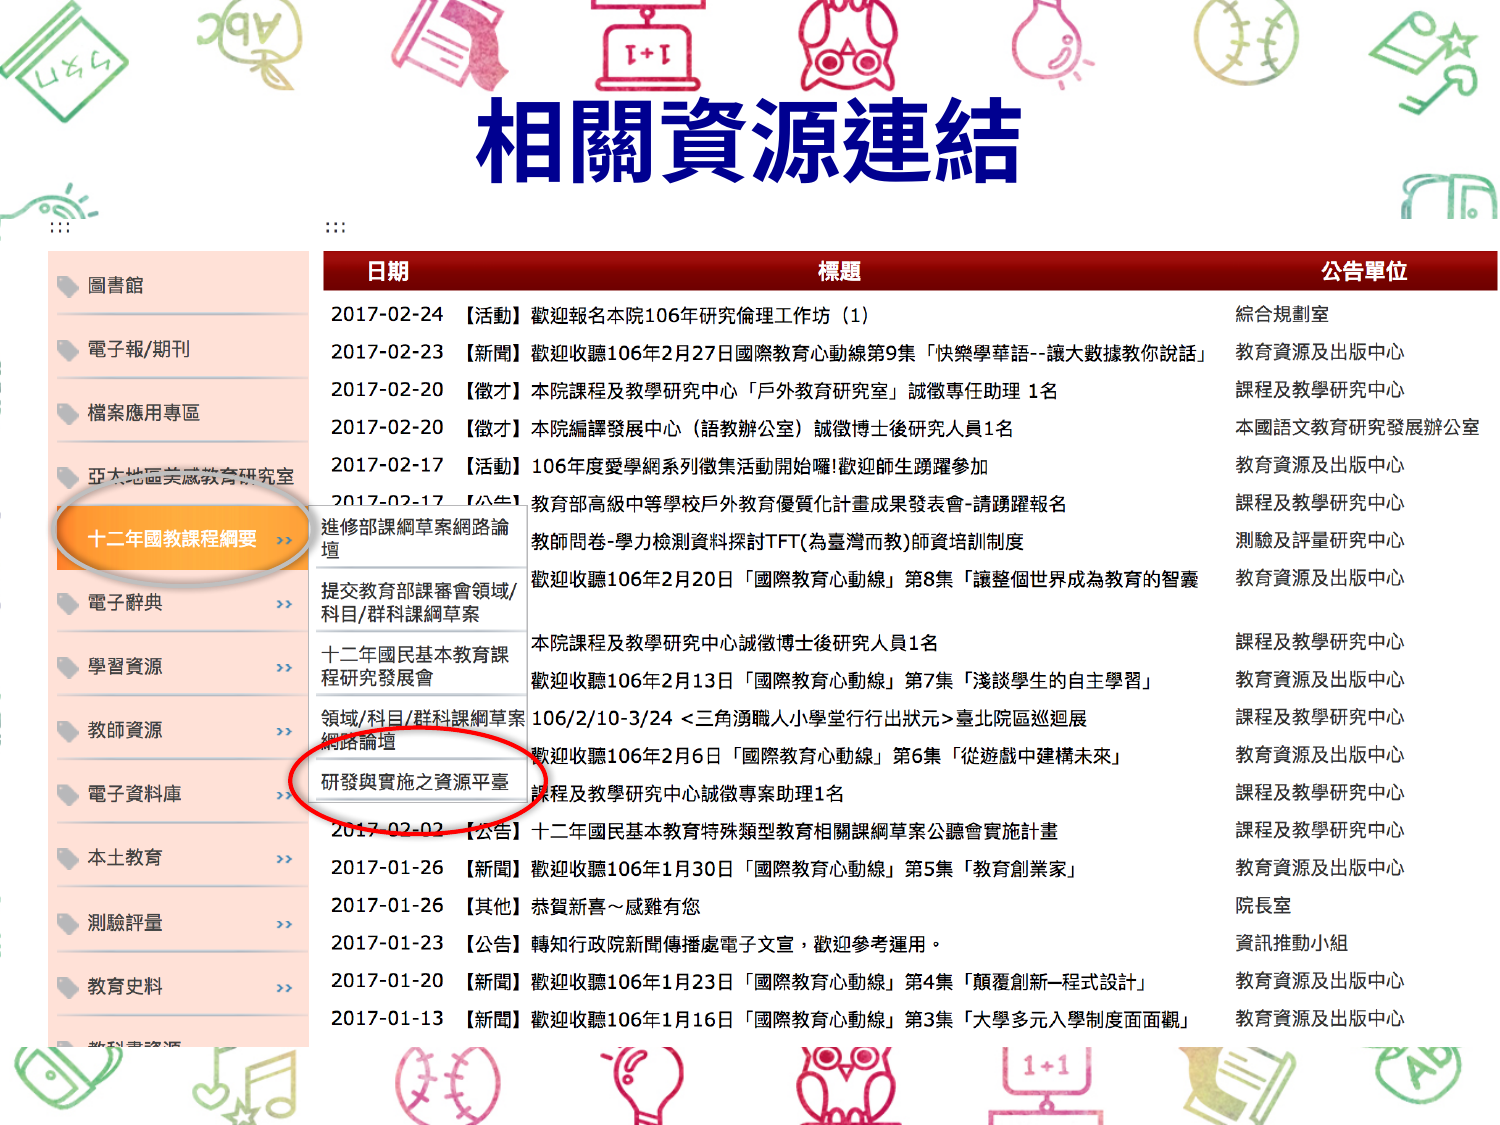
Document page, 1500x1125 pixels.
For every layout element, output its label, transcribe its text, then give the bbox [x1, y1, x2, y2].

picture [0, 1047, 1500, 1125]
title 相關資源連結 [74, 44, 1426, 218]
picture [0, 0, 1500, 219]
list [0, 219, 1500, 1047]
